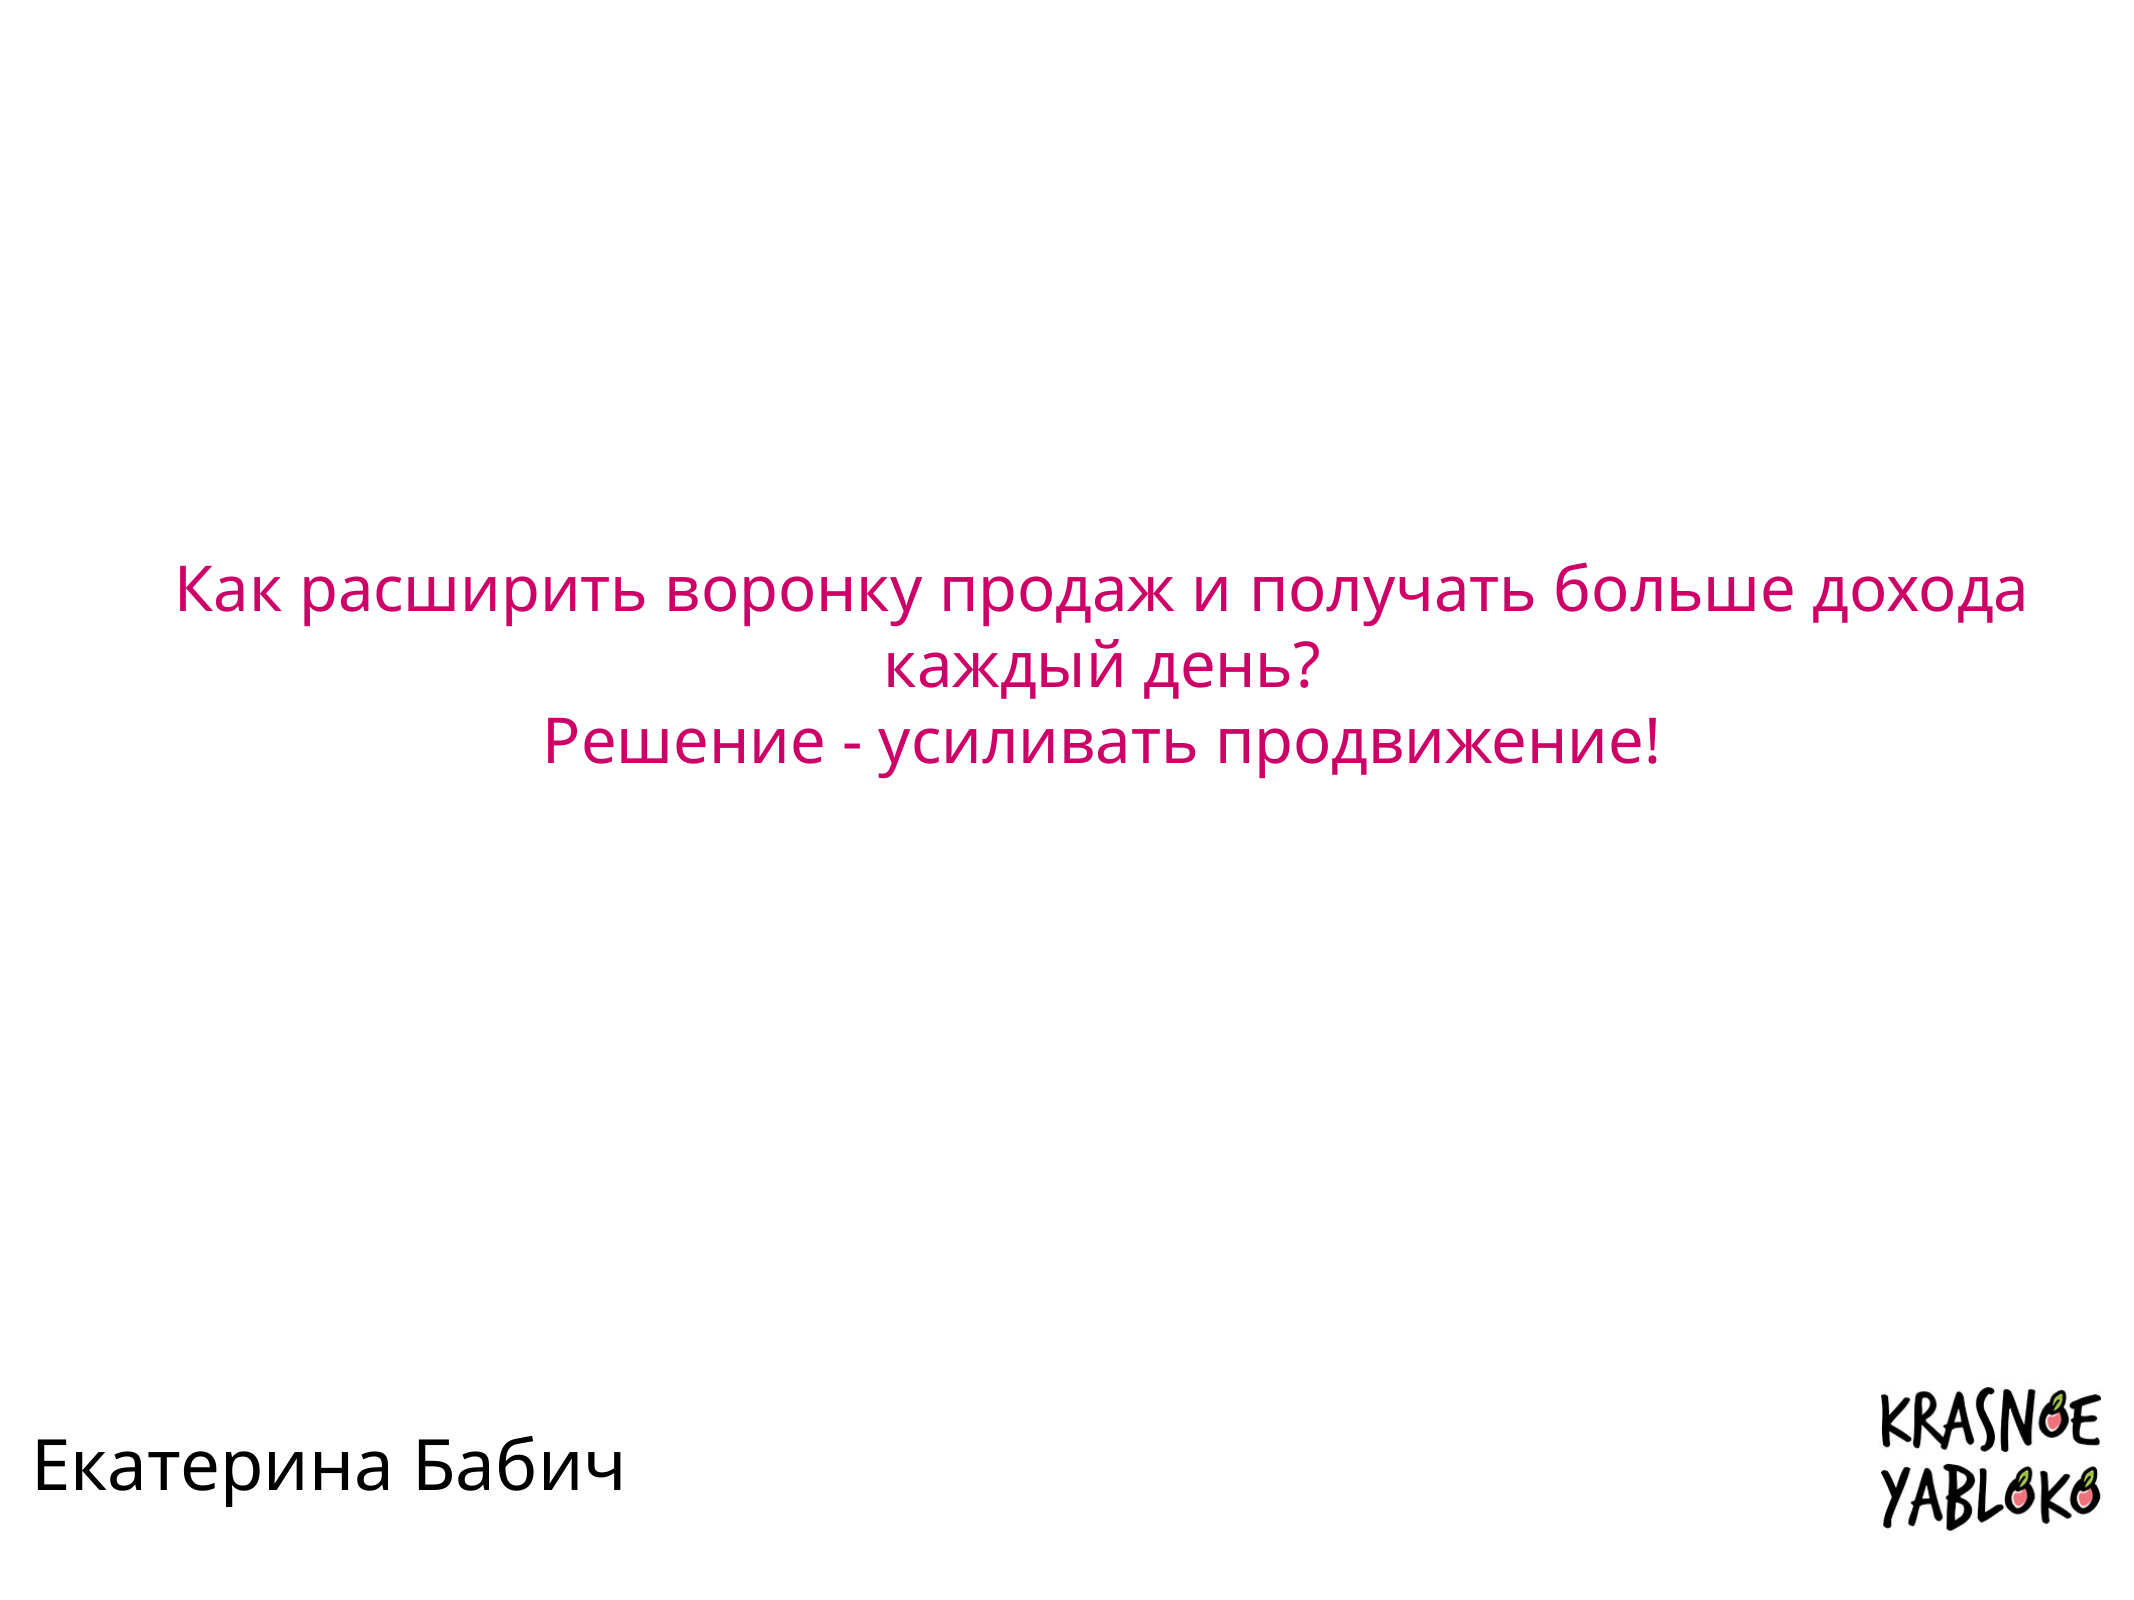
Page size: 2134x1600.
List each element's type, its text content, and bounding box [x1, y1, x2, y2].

title Как расширить воронку продаж и получать больше дохода каждый день? Решение - усиливать продвижение! [142, 547, 2064, 816]
text_box Екатерина Бабич [0, 1411, 1188, 1597]
picture [1879, 1374, 2103, 1543]
